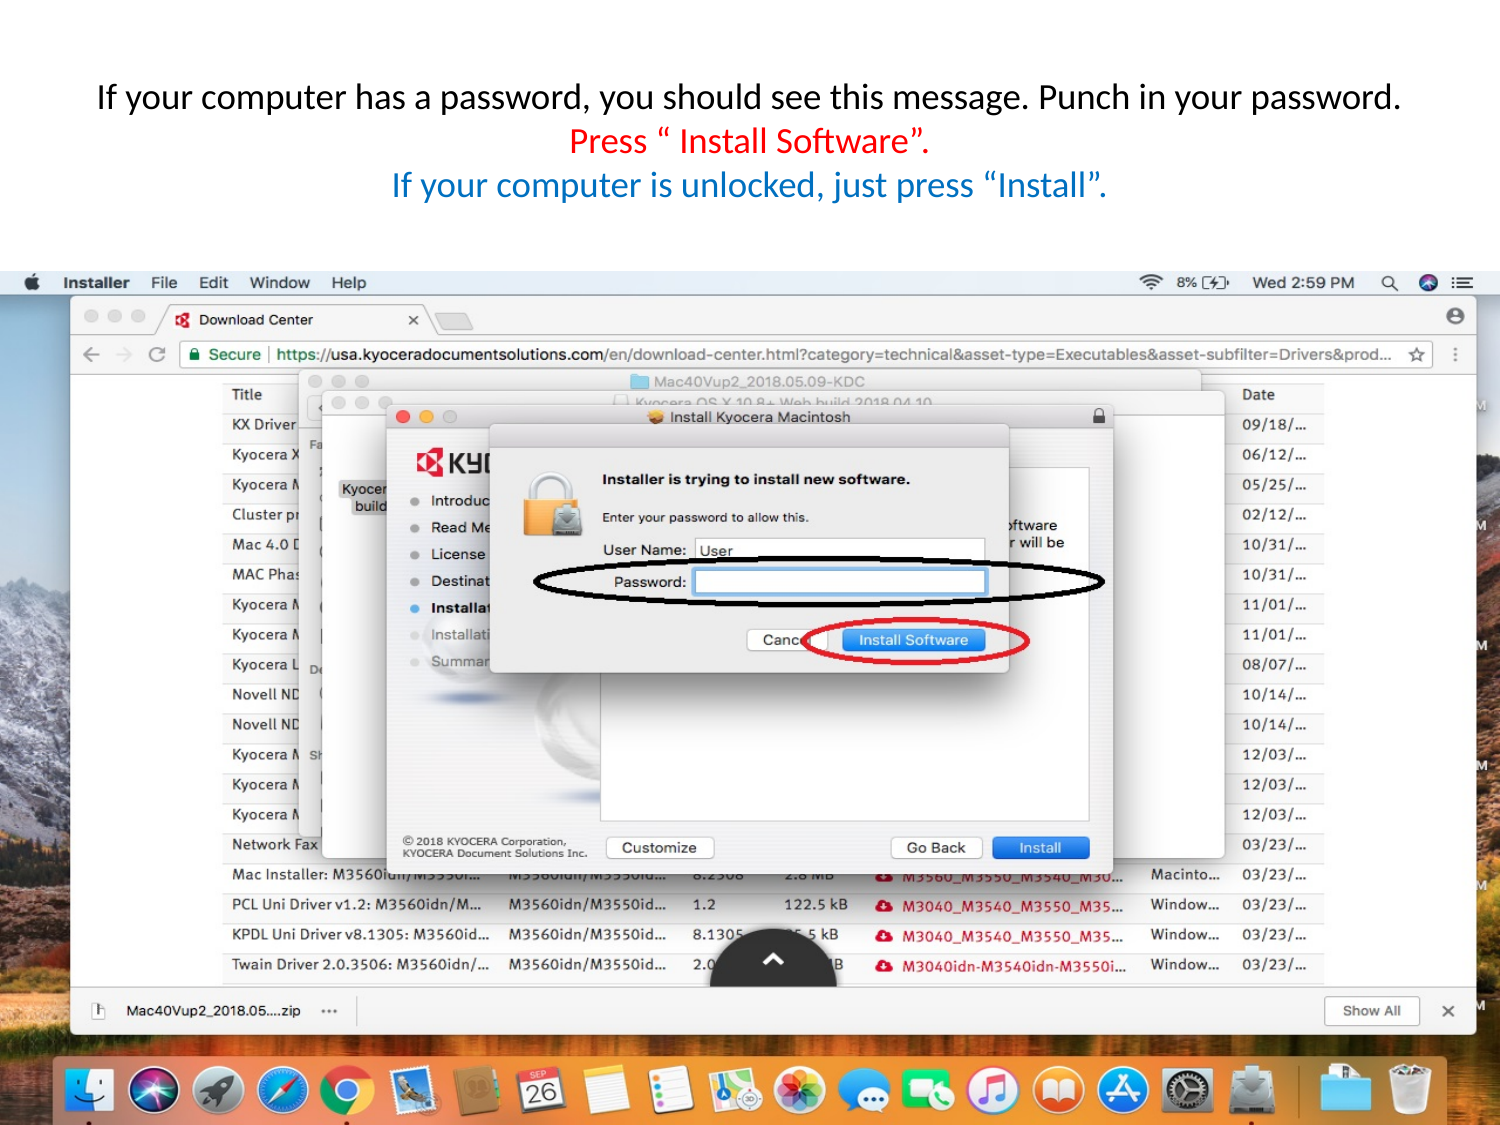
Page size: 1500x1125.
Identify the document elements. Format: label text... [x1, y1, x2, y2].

picture [0, 271, 1500, 1125]
title If your computer has a password, you should see this message. Punch in your password. Press “ Install Software”. If your computer is unlocked, just press “Install”. [75, 45, 1425, 233]
